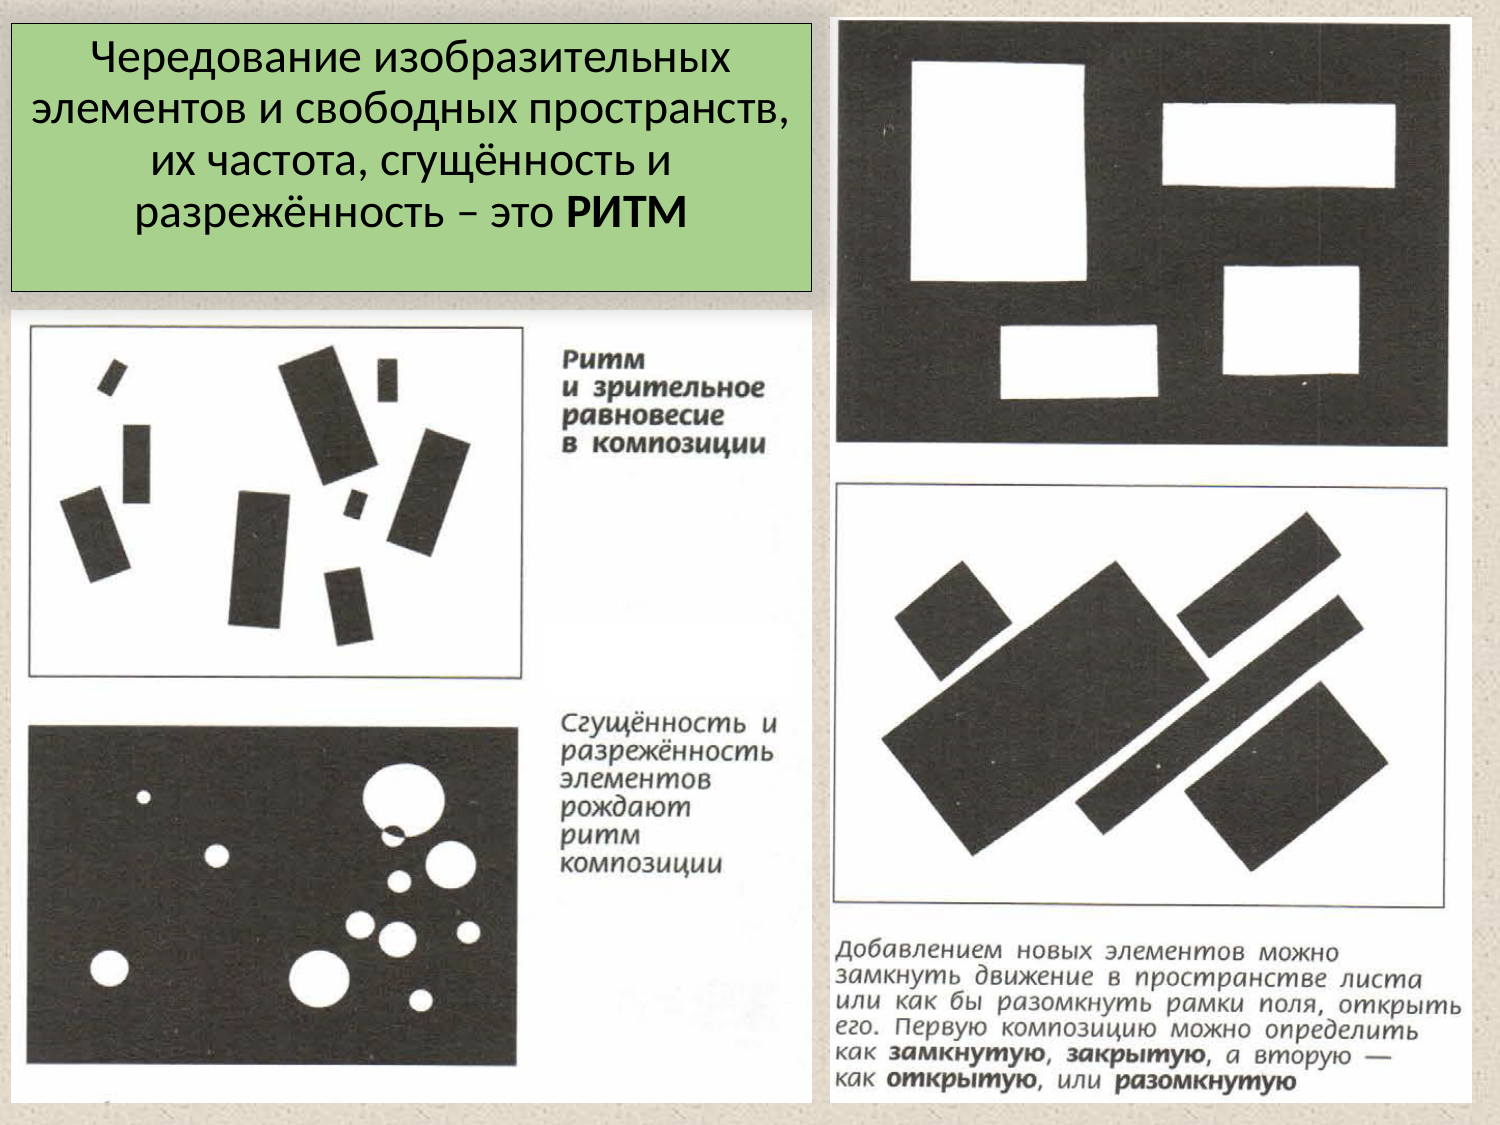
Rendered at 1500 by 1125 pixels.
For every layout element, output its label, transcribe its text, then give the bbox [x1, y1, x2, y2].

picture [0, 0, 1500, 1125]
text_box Чередование изобразительных элементов и свободных пространств, их частота, сгущённость и разрежённость – это РИТМ [11, 23, 812, 292]
